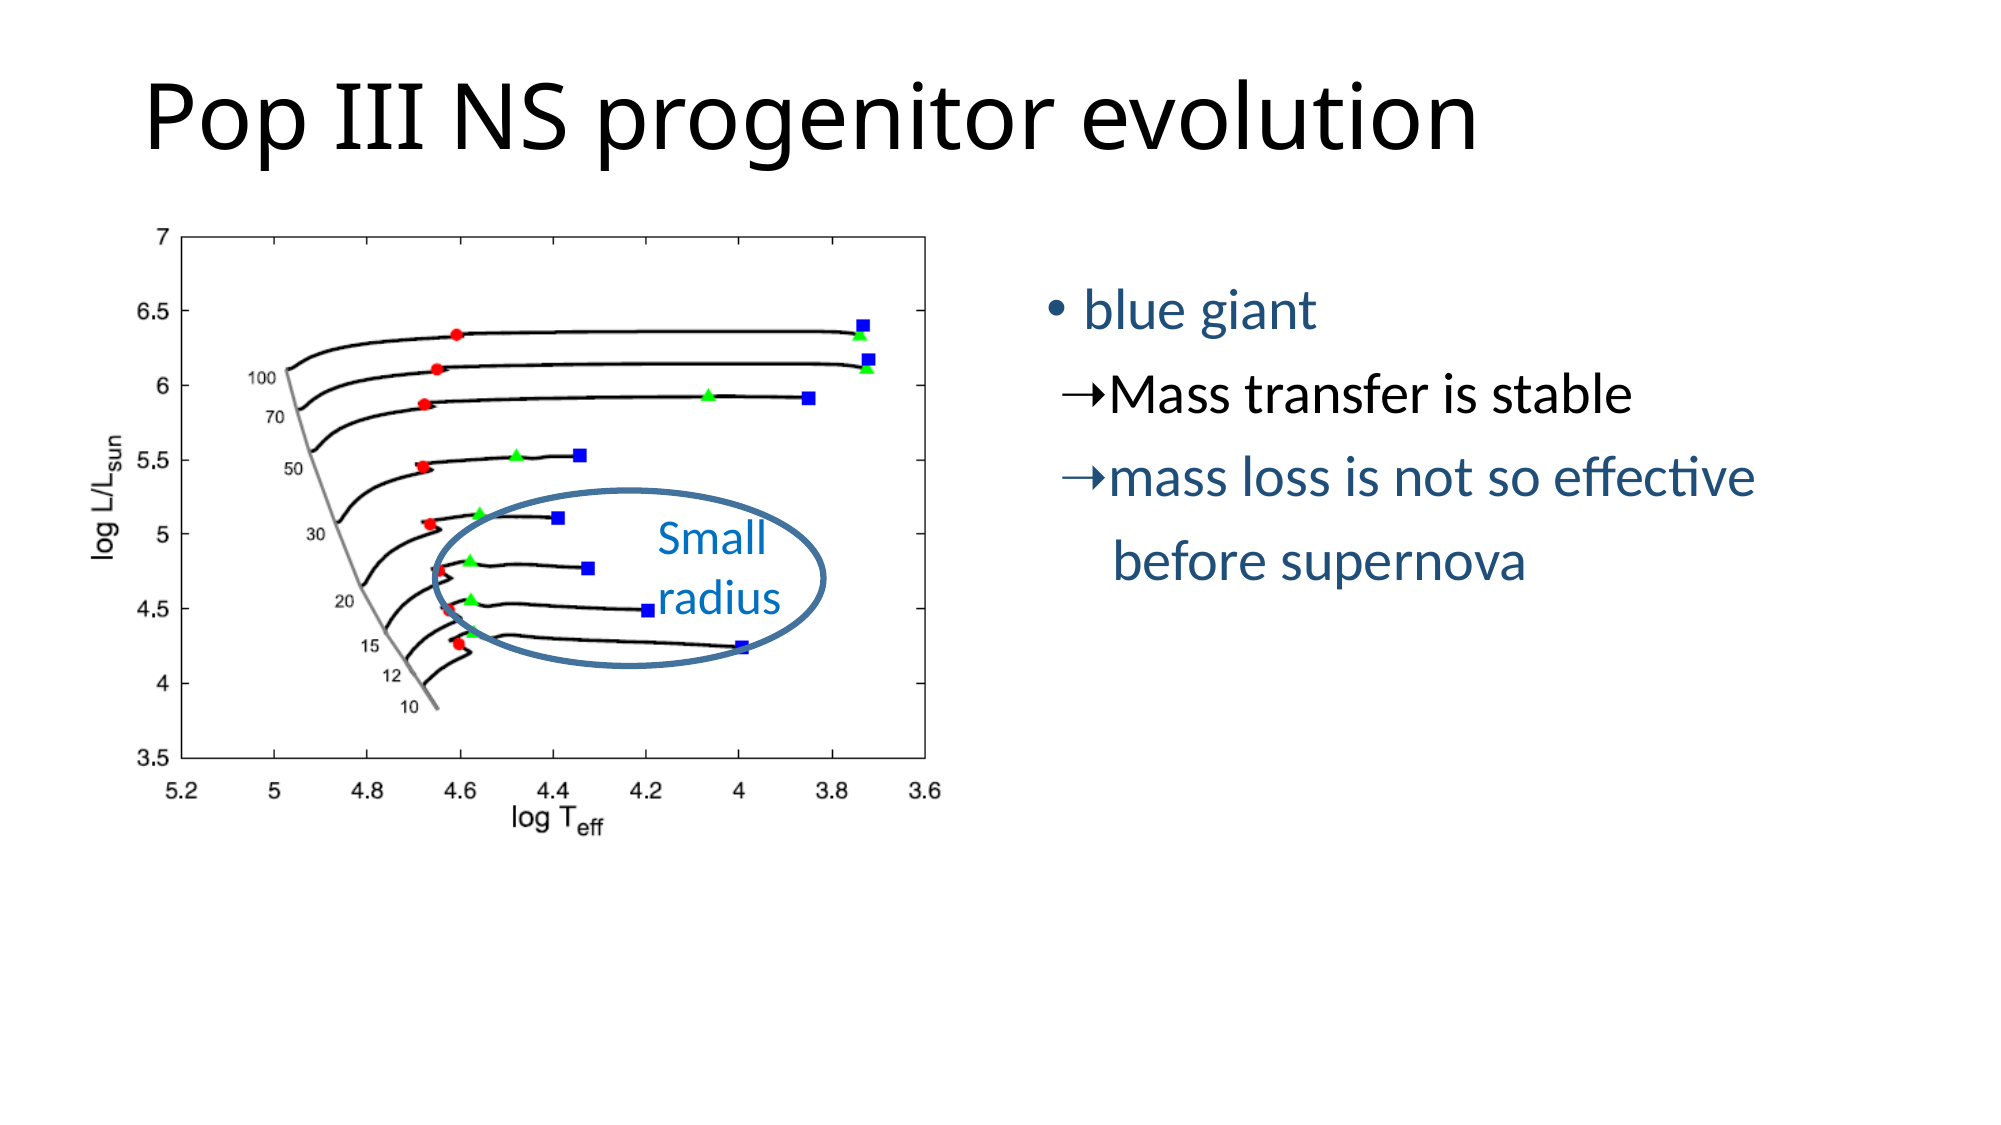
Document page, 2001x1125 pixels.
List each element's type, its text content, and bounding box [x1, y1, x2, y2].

title Pop III NS progenitor evolution [127, 11, 1852, 229]
list blue giant ➝Mass transfer is stable ➝mass loss is not so effective before supernova [1031, 271, 2000, 1061]
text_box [53, 212, 959, 848]
